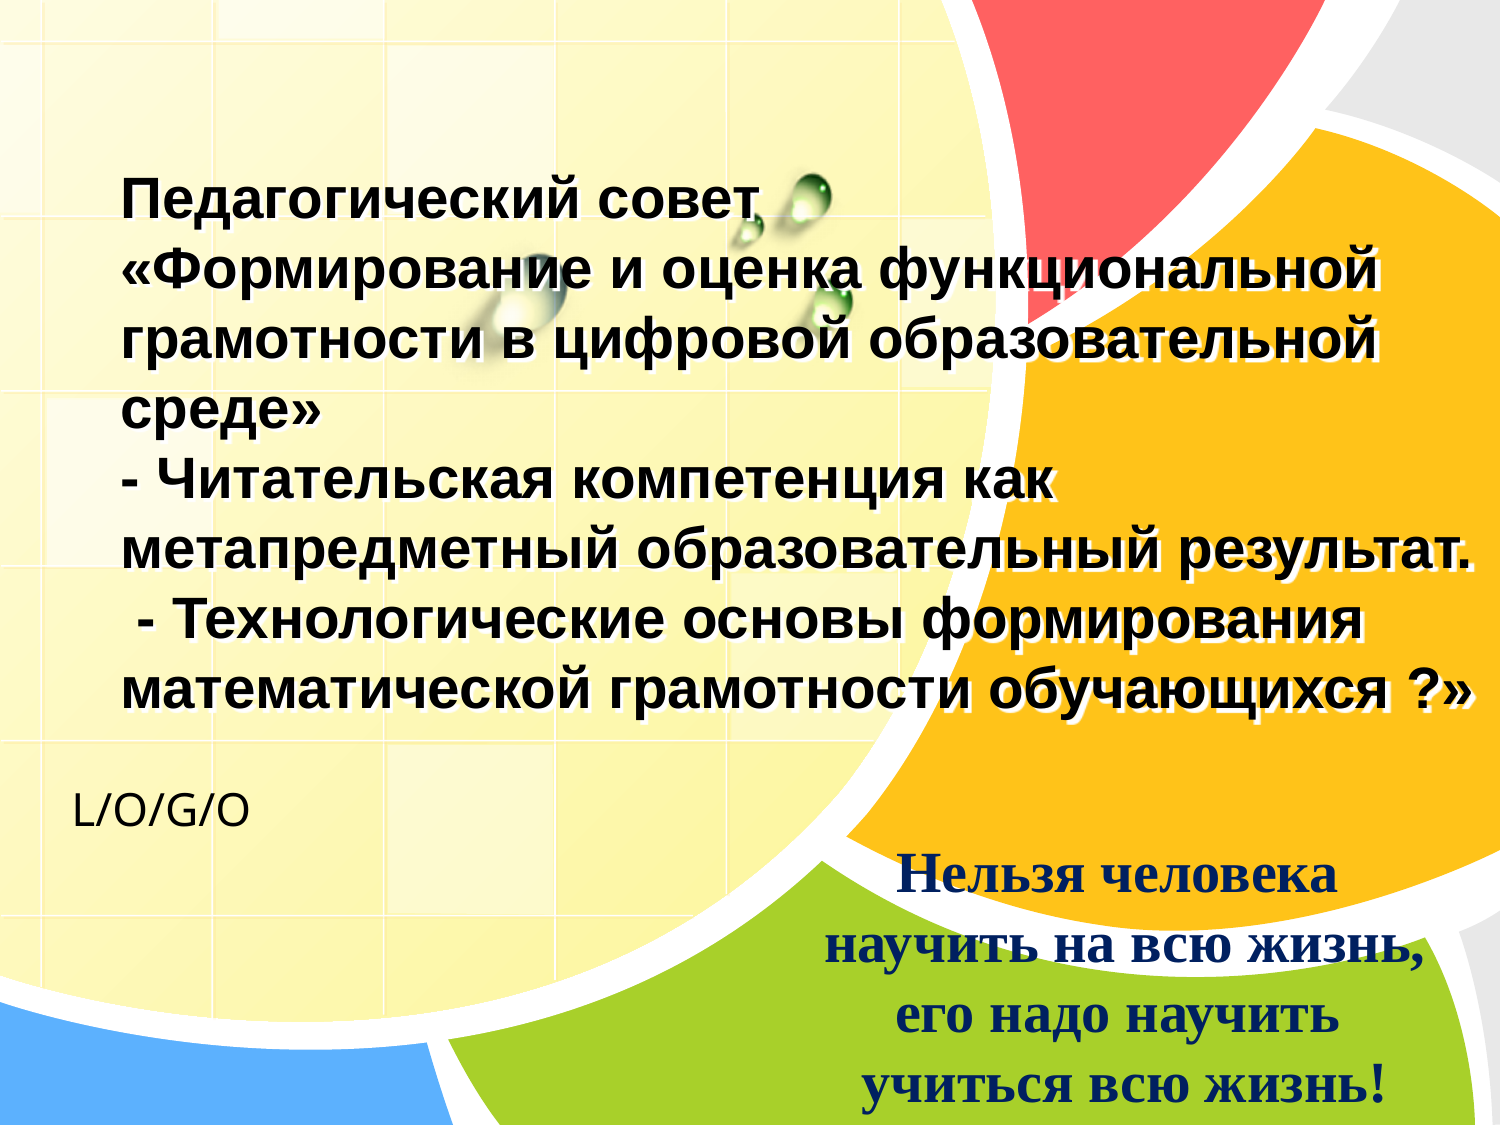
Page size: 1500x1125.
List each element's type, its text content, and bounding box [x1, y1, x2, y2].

picture [437, 78, 893, 281]
subtitle [336, 975, 1434, 1125]
title Педагогический совет «Формирование и оценка функциональной грамотности в цифровой образовательной среде» - Читательская компетенция как метапредметный образовательный результат. - Технологические основы формирования математической грамотности обучающихся ?» [105, 281, 1500, 739]
text_box Нельзя человека научить на всю жизнь, его надо научить учиться всю жизнь! [749, 827, 1500, 1122]
